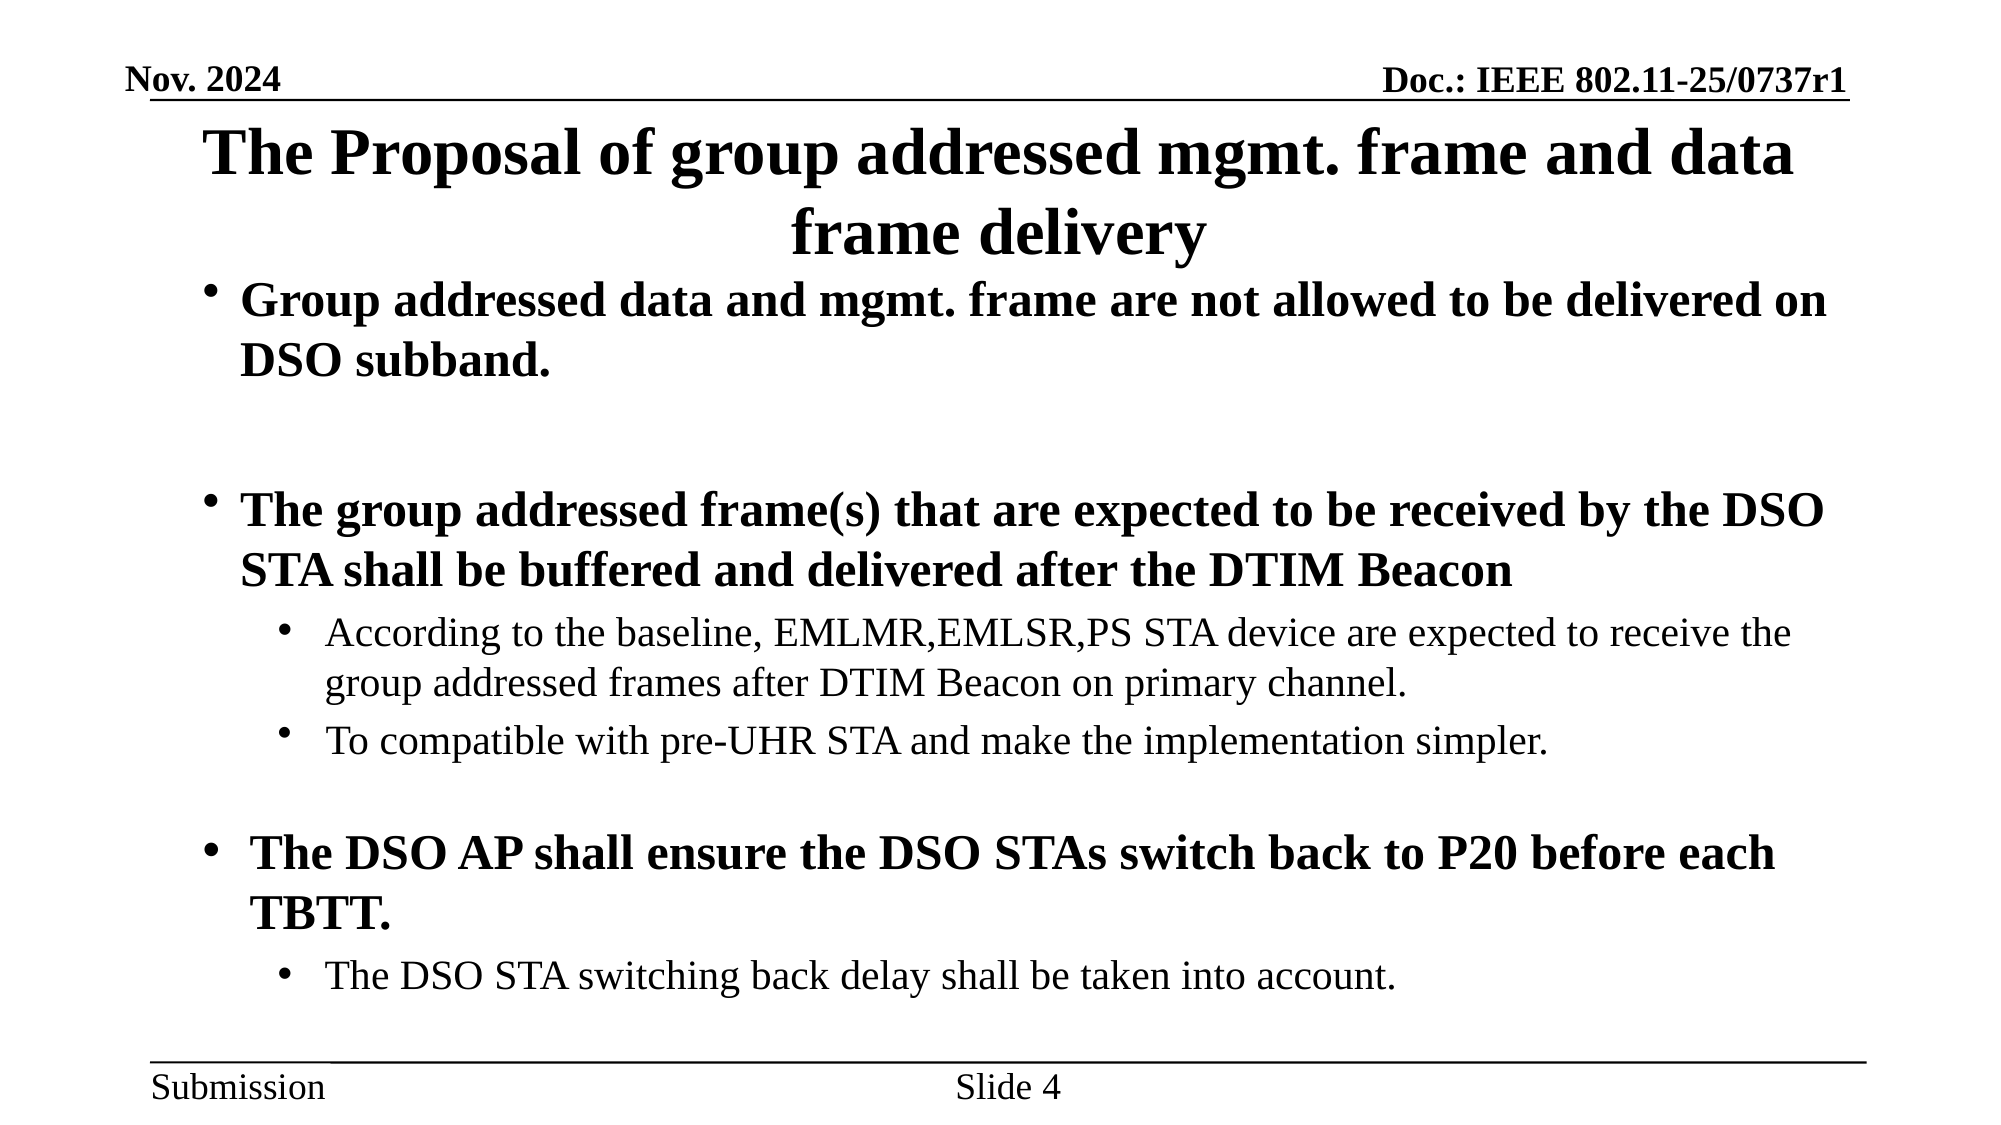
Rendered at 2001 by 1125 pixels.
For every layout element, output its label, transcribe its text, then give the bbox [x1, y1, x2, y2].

slide_number Slide [942, 1061, 1075, 1108]
title The Proposal of group addressed mgmt. frame and data frame delivery [149, 112, 1851, 258]
list Group addressed data and mgmt. frame are not allowed to be delivered on DSO subband. The group addressed frame(s) that are expected to be received by the DSO STA shall be buffered and delivered after the DTIM Beacon According to the baseline, EMLMR,EMLSR,PS STA device are expected to receive the group addressed frames after DTIM Beacon on primary channel. To compatible with pre-UHR STA and make the implementation simpler. The DSO AP shall ensure the DSO STAs switch back to P20 before each TBTT. The DSO STA switching back delay shall be taken into account. [149, 258, 1851, 1063]
